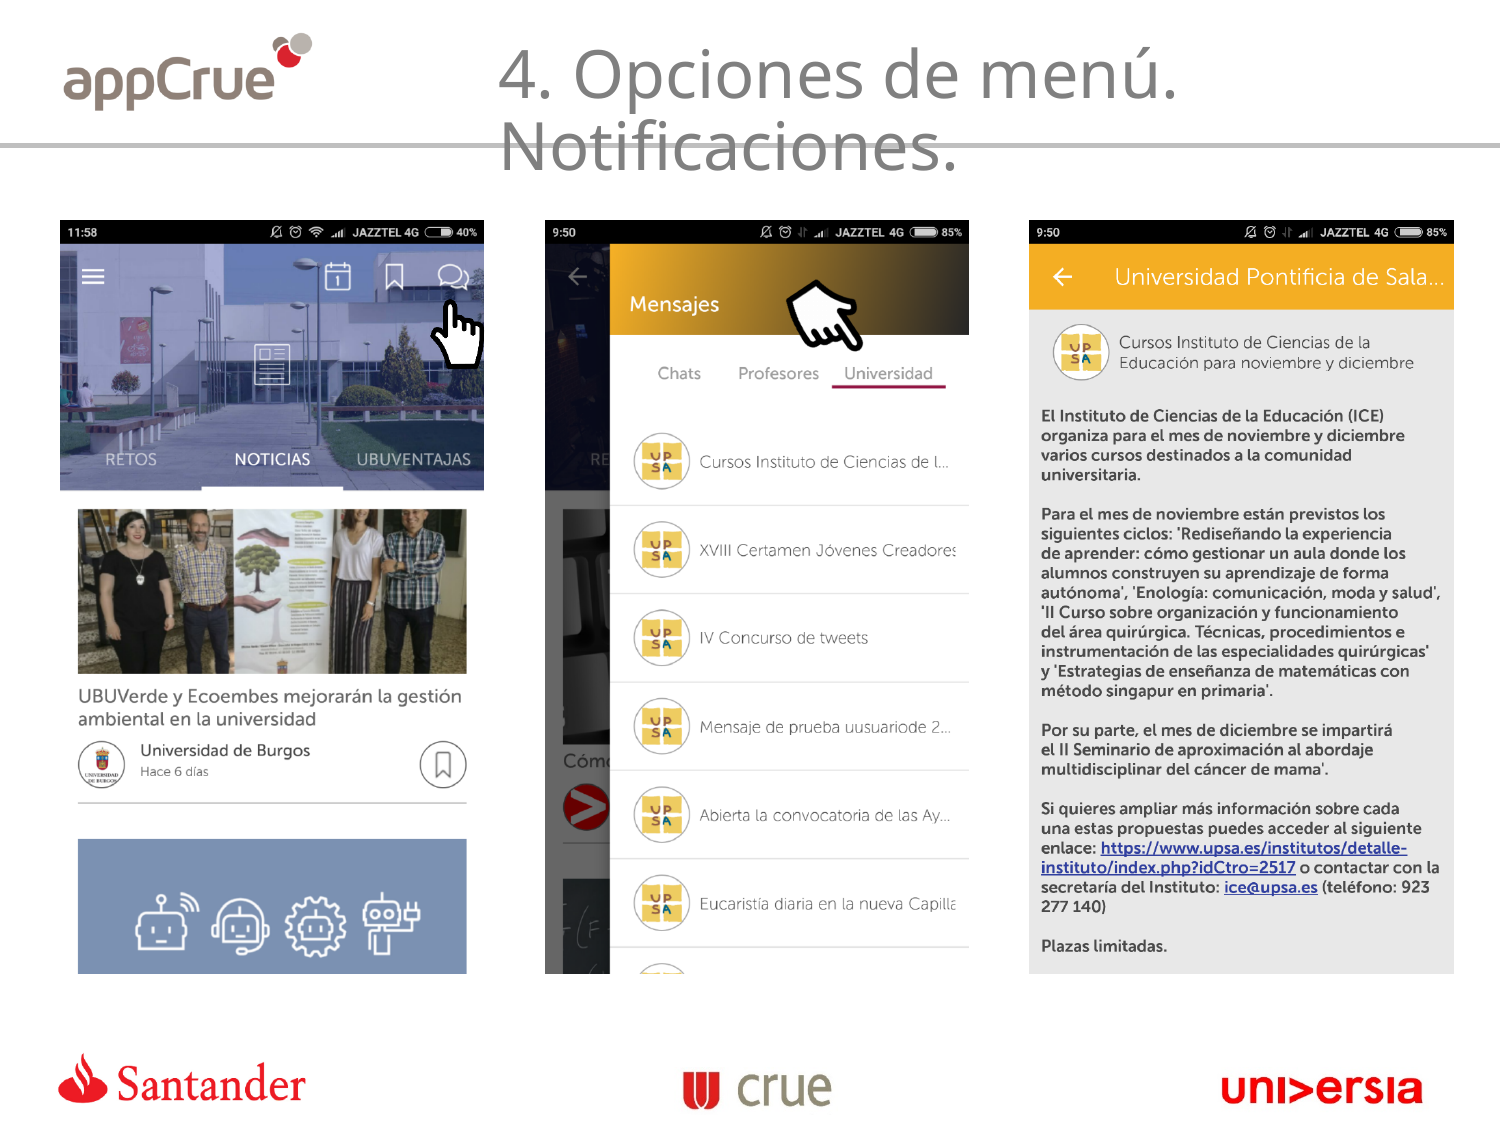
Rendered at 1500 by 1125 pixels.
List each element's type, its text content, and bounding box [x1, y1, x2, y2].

picture [545, 220, 969, 974]
title 4. Opciones de menú. Notificaciones. [483, 33, 1500, 111]
picture [1210, 1067, 1435, 1115]
picture [55, 28, 315, 119]
picture [674, 1067, 857, 1115]
picture [1029, 220, 1454, 974]
picture [55, 1048, 307, 1107]
picture [60, 220, 519, 974]
